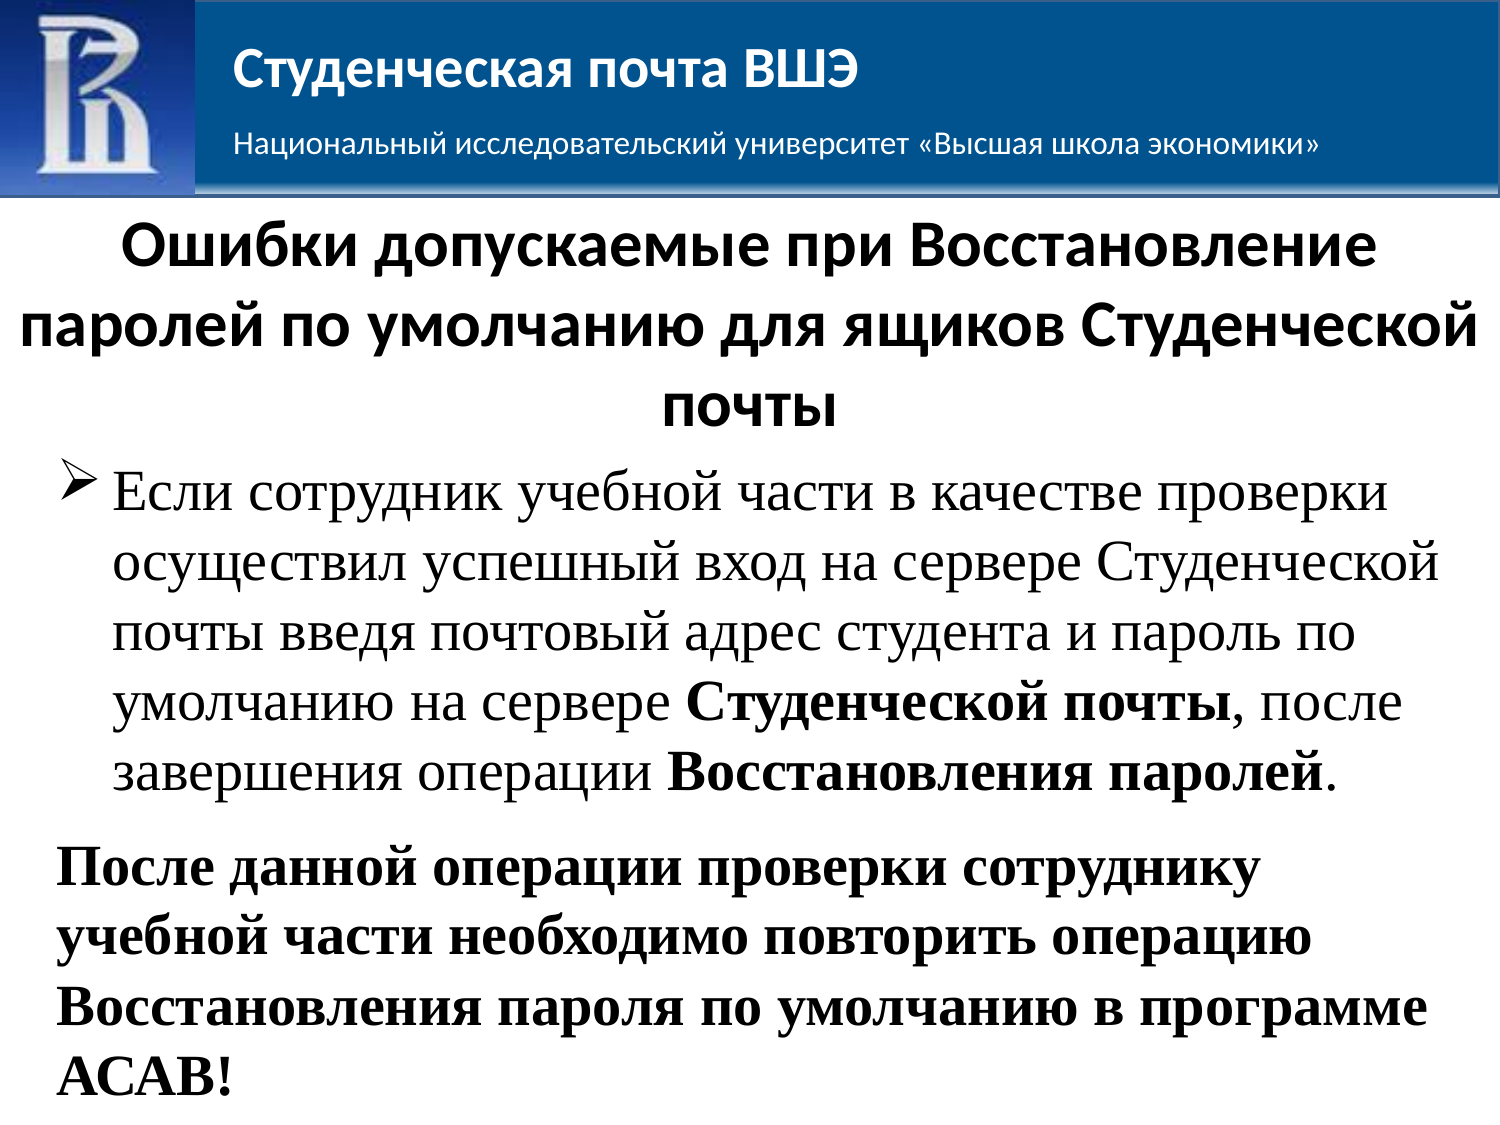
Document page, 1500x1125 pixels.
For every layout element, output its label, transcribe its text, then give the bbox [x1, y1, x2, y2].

text_box Студенческая почта ВШЭ [218, 21, 1140, 107]
picture [0, 0, 196, 196]
text_box Национальный исследовательский университет «Высшая школа экономики» [218, 113, 1486, 169]
title Ошибки допускаемые при Восстановление паролей по умолчанию для ящиков Студенческой почты [0, 206, 1500, 433]
list Если сотрудник учебной части в качестве проверки осуществил успешный вход на сервере Студенческой почты введя почтовый адрес студента и пароль по умолчанию на сервере Студенческой почты, после завершения операции Восстановления паролей. После данной операции проверки сотруднику учебной части необходимо повторить операцию Восстановления пароля по умолчанию в программе АСАВ! [41, 444, 1471, 1106]
text_box [197, 0, 1500, 198]
